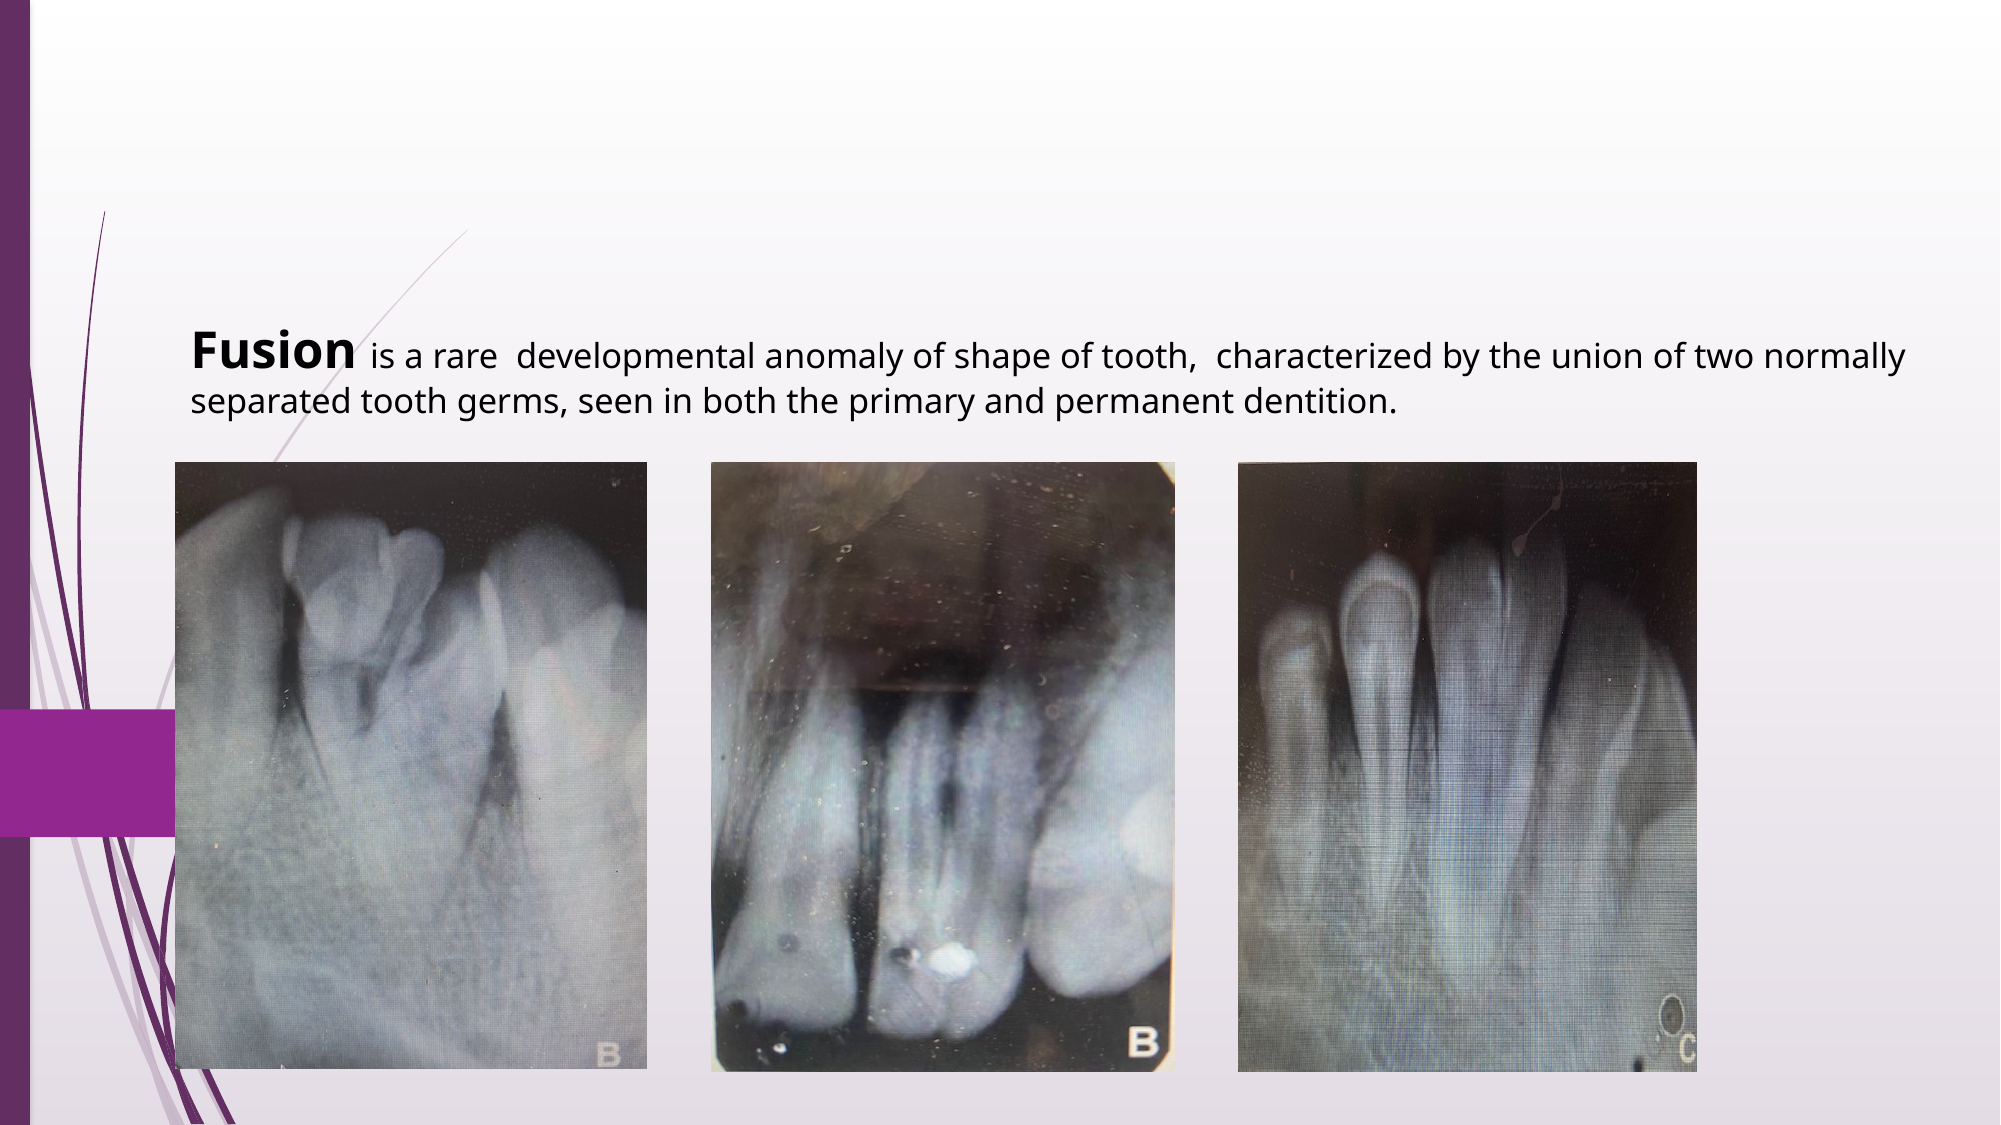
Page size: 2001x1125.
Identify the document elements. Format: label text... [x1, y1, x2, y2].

picture [175, 462, 647, 1069]
picture [710, 462, 1175, 1073]
title Fusion is a rare developmental anomaly of shape of tooth, characterized by the union of two normally separated tooth germs, seen in both the primary and permanent dentition. [175, 62, 1953, 593]
picture [1238, 462, 1697, 1073]
